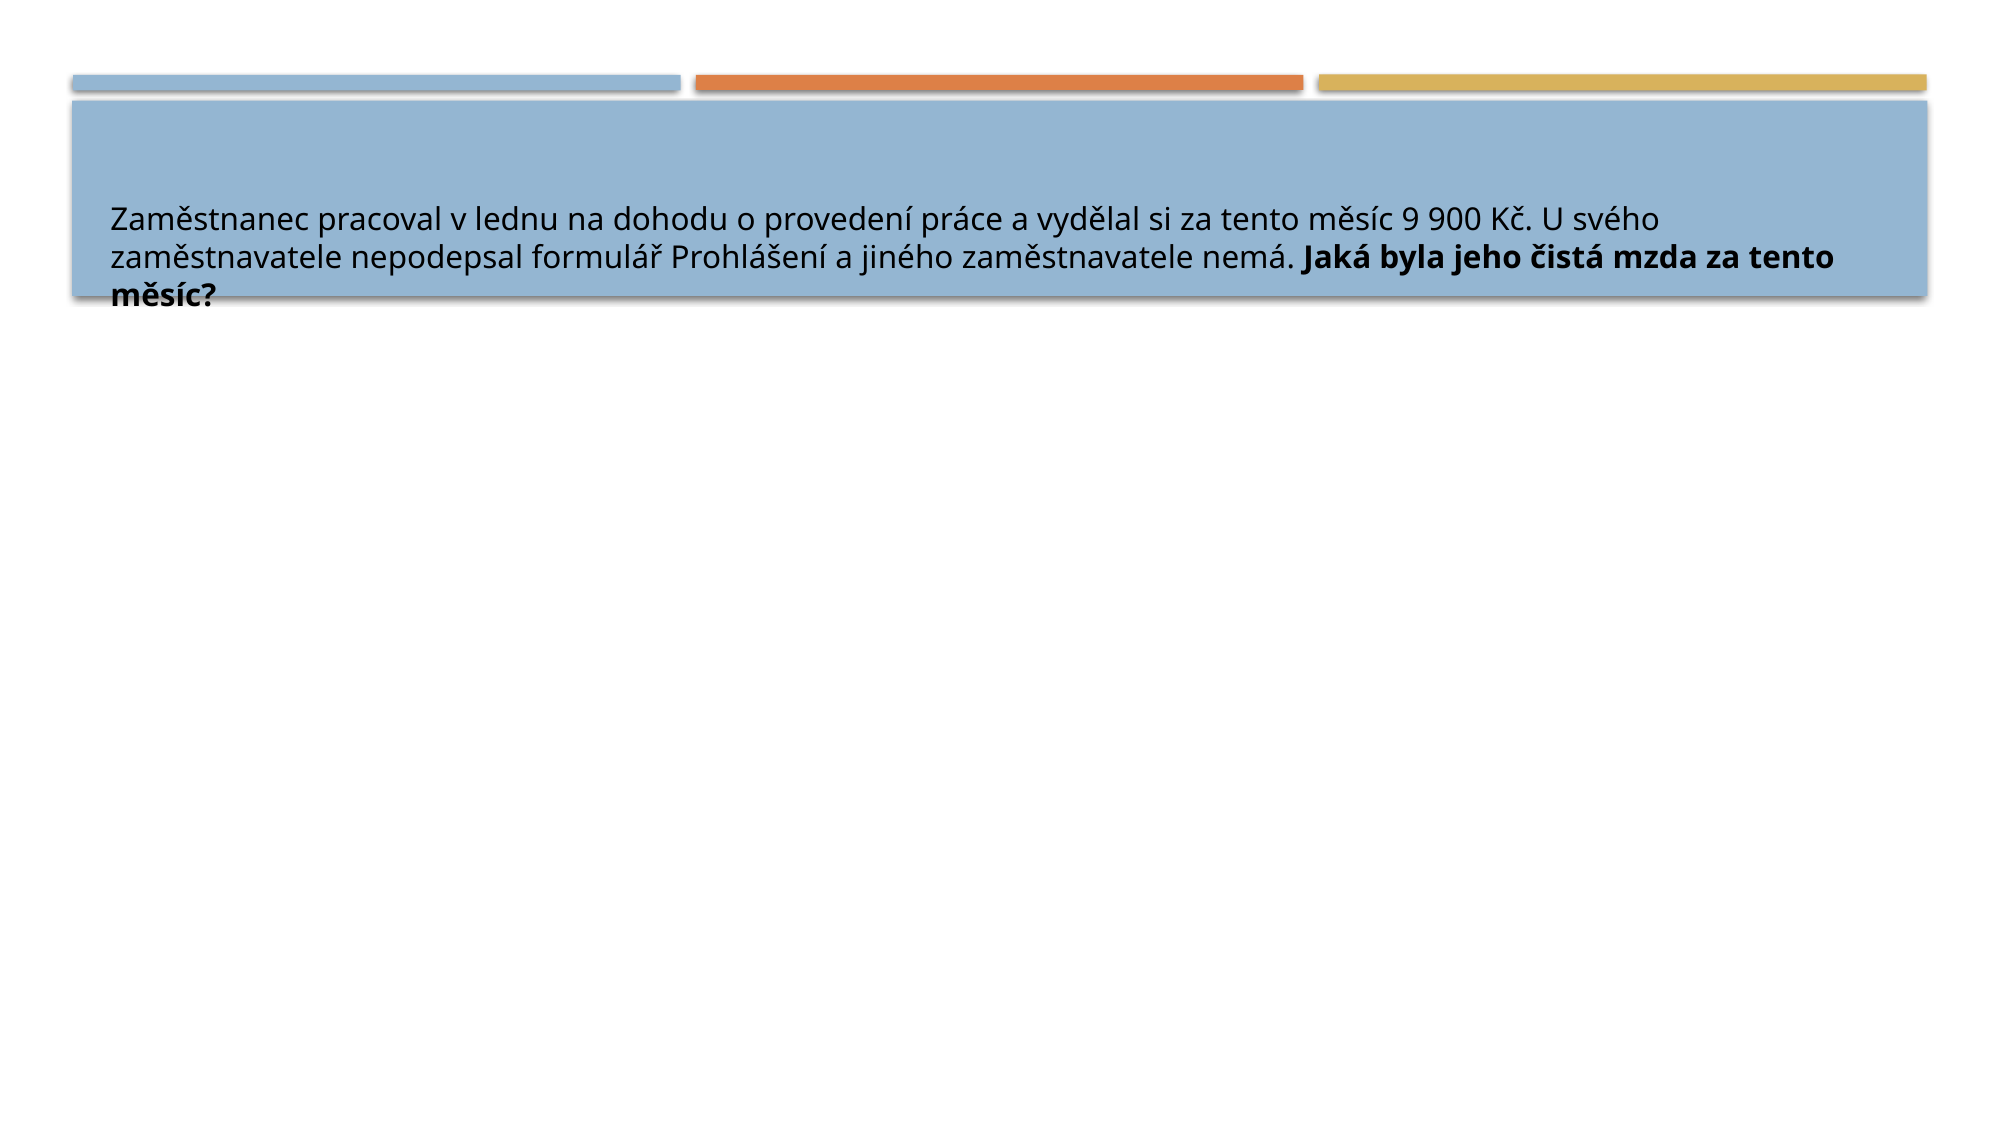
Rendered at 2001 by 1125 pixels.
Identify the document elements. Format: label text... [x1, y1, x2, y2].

title Zaměstnanec pracoval v lednu na dohodu o provedení práce a vydělal si za tento měsíc 9 900 Kč. U svého zaměstnavatele nepodepsal formulář Prohlášení a jiného zaměstnavatele nemá. Jaká byla jeho čistá mzda za tento měsíc? [95, 191, 1905, 358]
